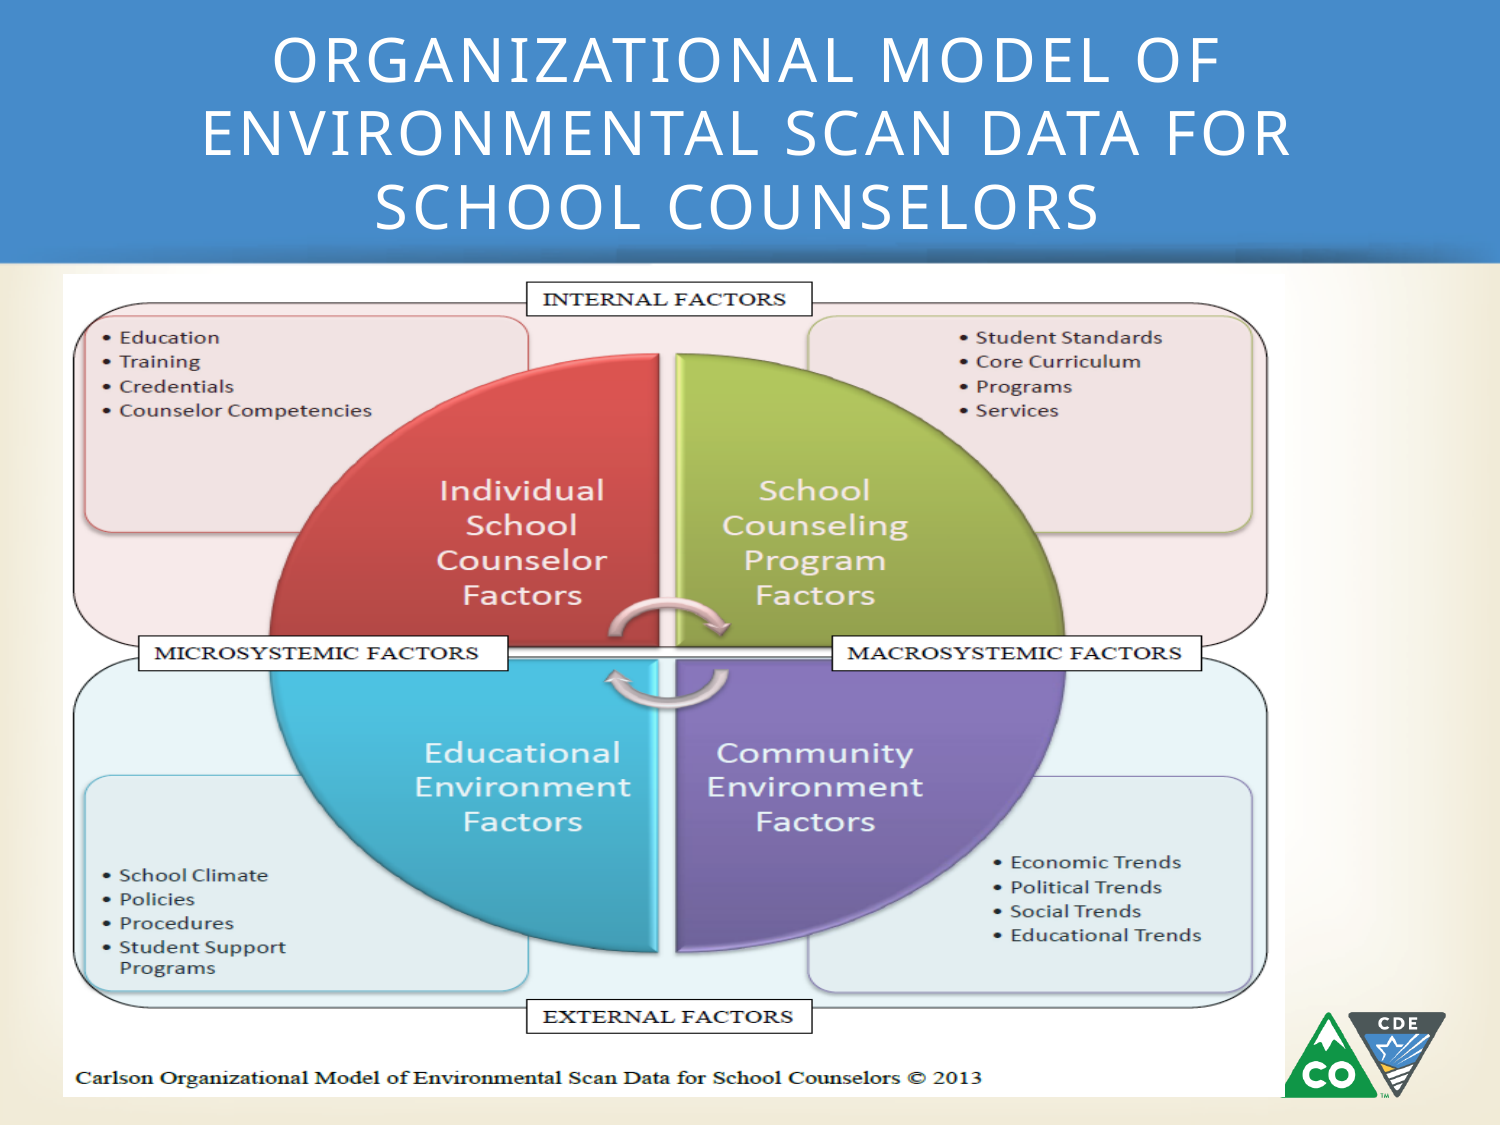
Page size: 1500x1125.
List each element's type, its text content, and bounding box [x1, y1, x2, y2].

title ORGANIZATIONAL MODEL OF ENVIRONMENTAL SCAN DATA FOR SCHOOL COUNSELORS [63, 12, 1433, 250]
picture [0, 0, 1500, 1125]
